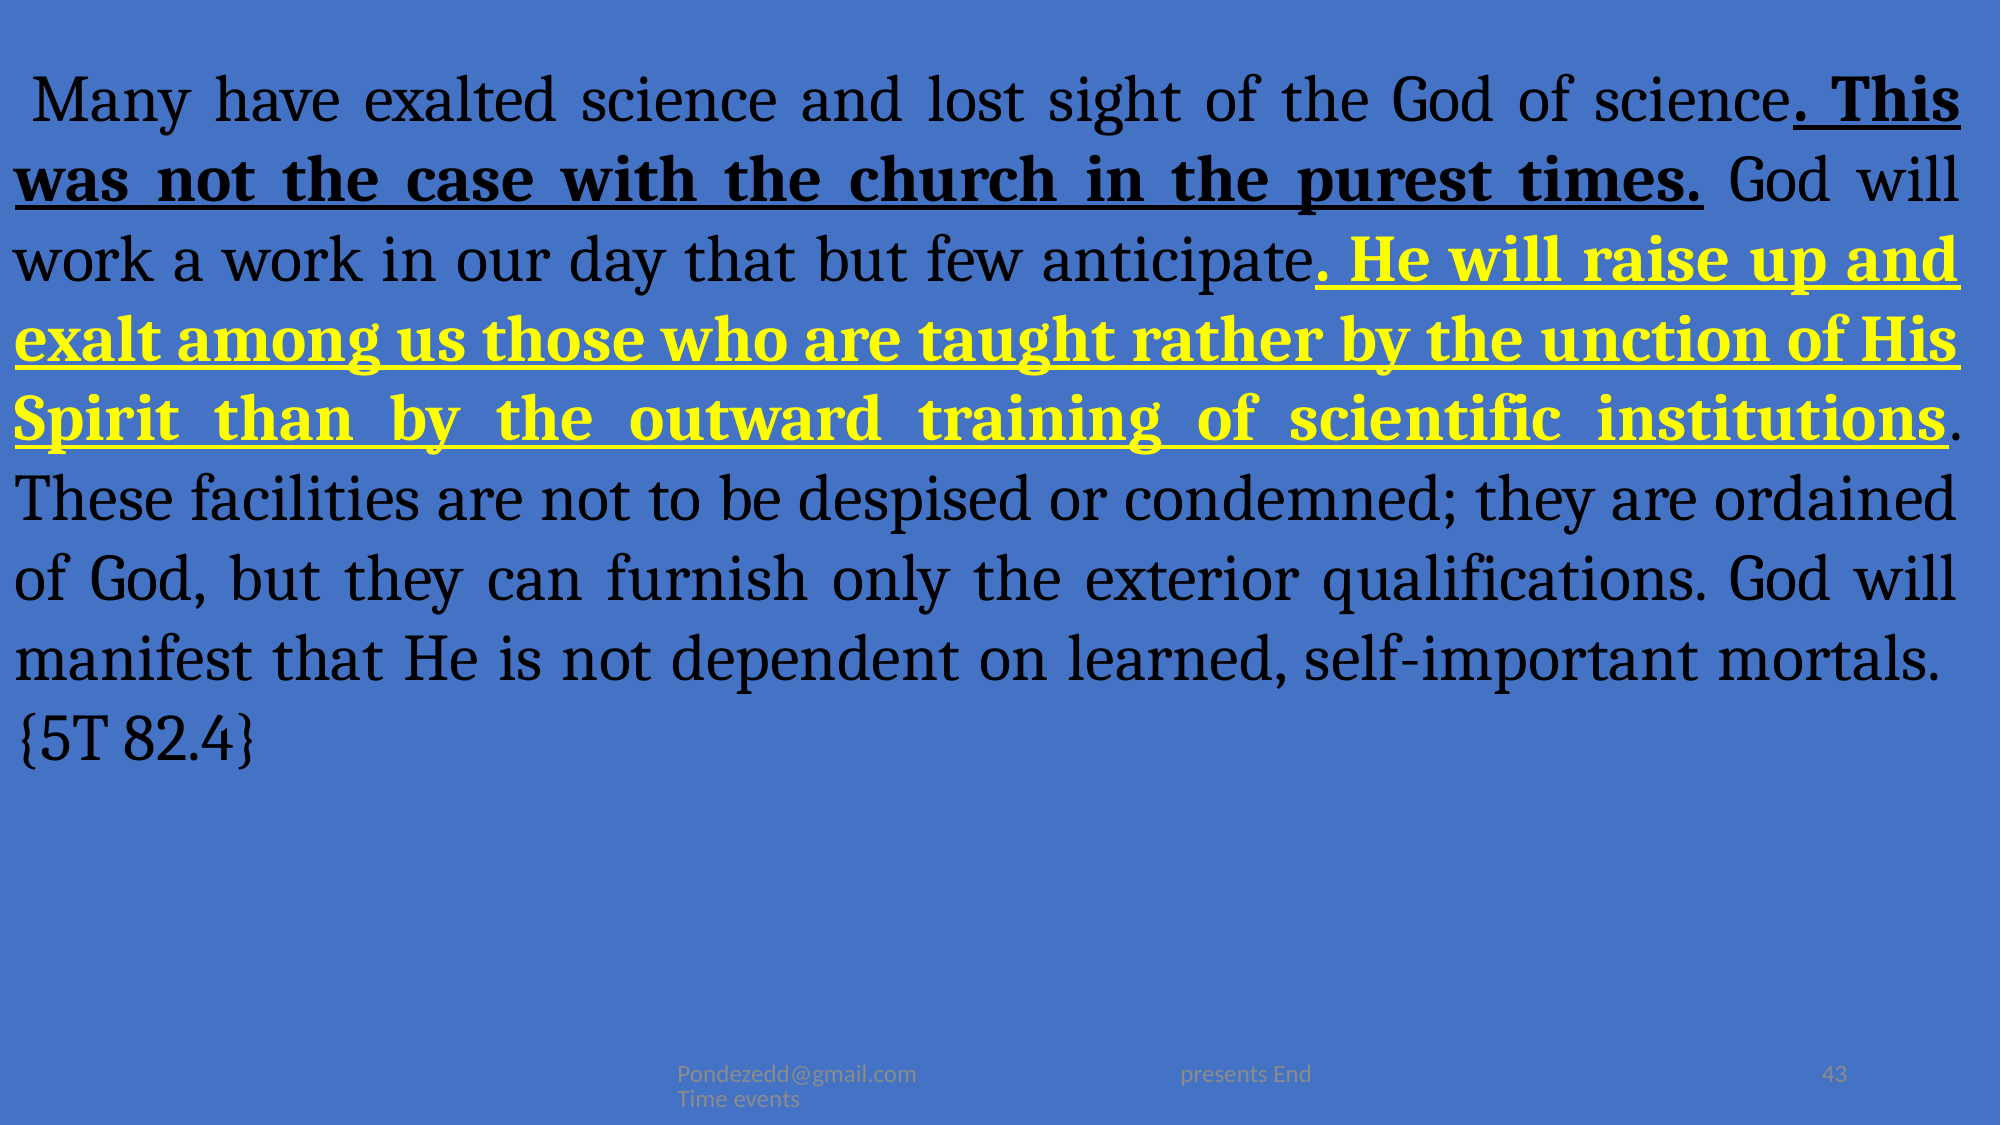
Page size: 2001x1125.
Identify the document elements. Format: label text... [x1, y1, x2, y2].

slide_number 43 [1412, 1042, 1863, 1103]
footer Pondezedd@gmail.com presents End Time events [662, 1042, 1338, 1103]
text_box Many have exalted science and lost sight of the God of science. This was not the case with the church in the purest times. God will work a work in our day that but few anticipate. He will raise up and exalt among us those who are taught rather by the unction of His Spirit than by the outward training of scientific institutions. These facilities are not to be despised or condemned; they are ordained of God, but they can furnish only the exterior qualifications. God will manifest that He is not dependent on learned, self-important mortals. {5T 82.4} [0, 47, 1976, 827]
